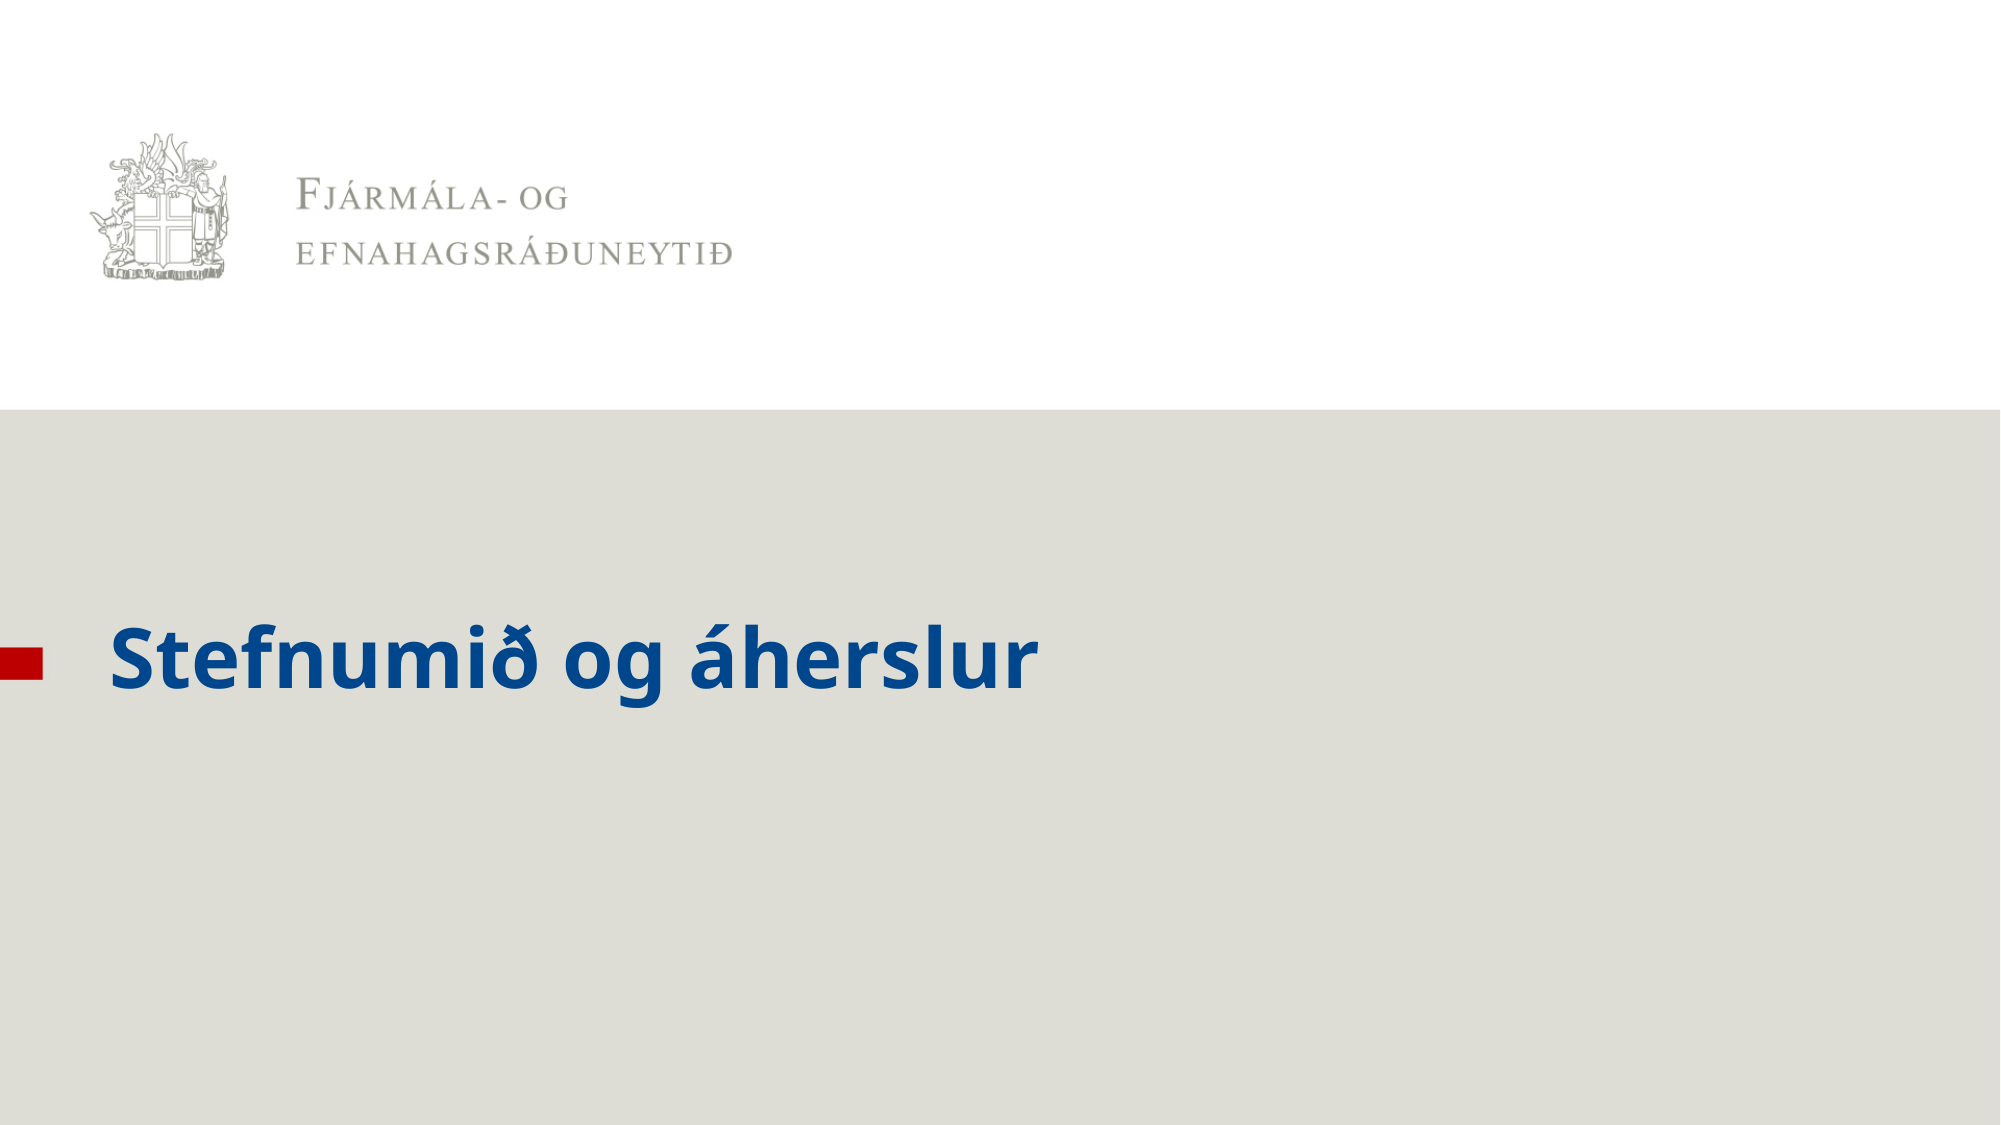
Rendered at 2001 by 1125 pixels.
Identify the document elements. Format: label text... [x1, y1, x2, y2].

list Stefnumið og áherslur [95, 608, 1705, 759]
picture [0, 0, 2001, 1125]
